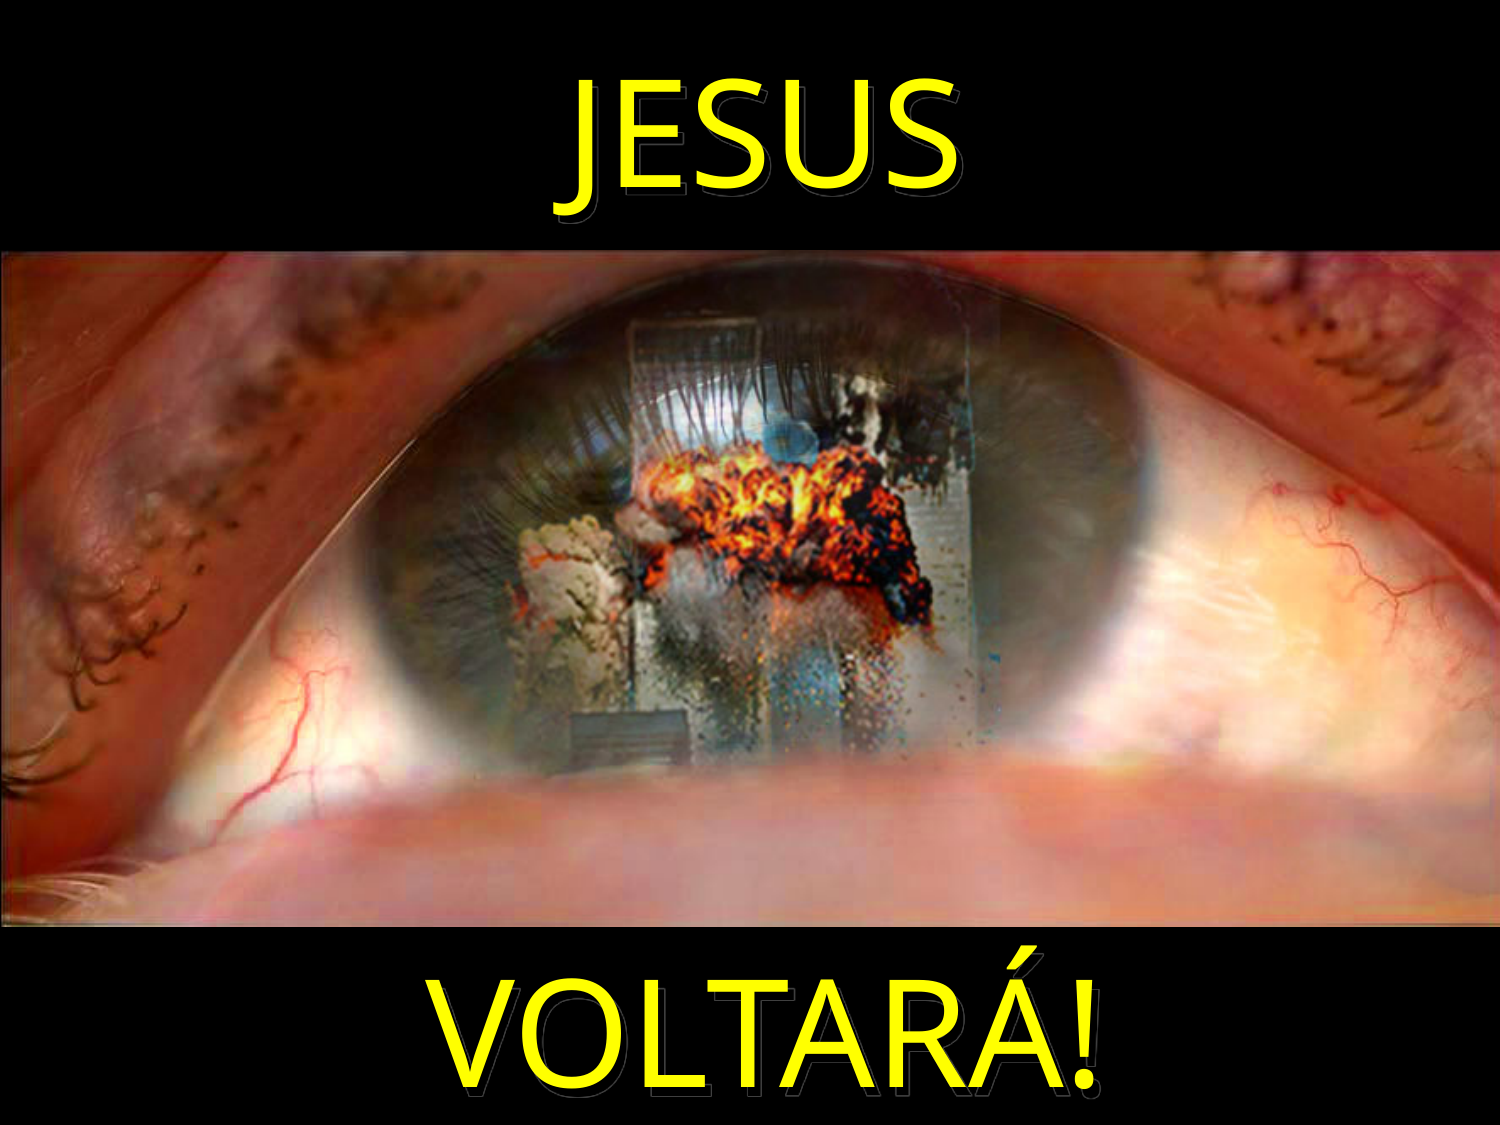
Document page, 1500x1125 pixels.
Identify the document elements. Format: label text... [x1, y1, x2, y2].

text_box JESUS VOLTARÁ! [410, 30, 1120, 250]
text_box JESUS VOLTARÁ! [410, 927, 1120, 1125]
picture [0, 250, 1500, 927]
